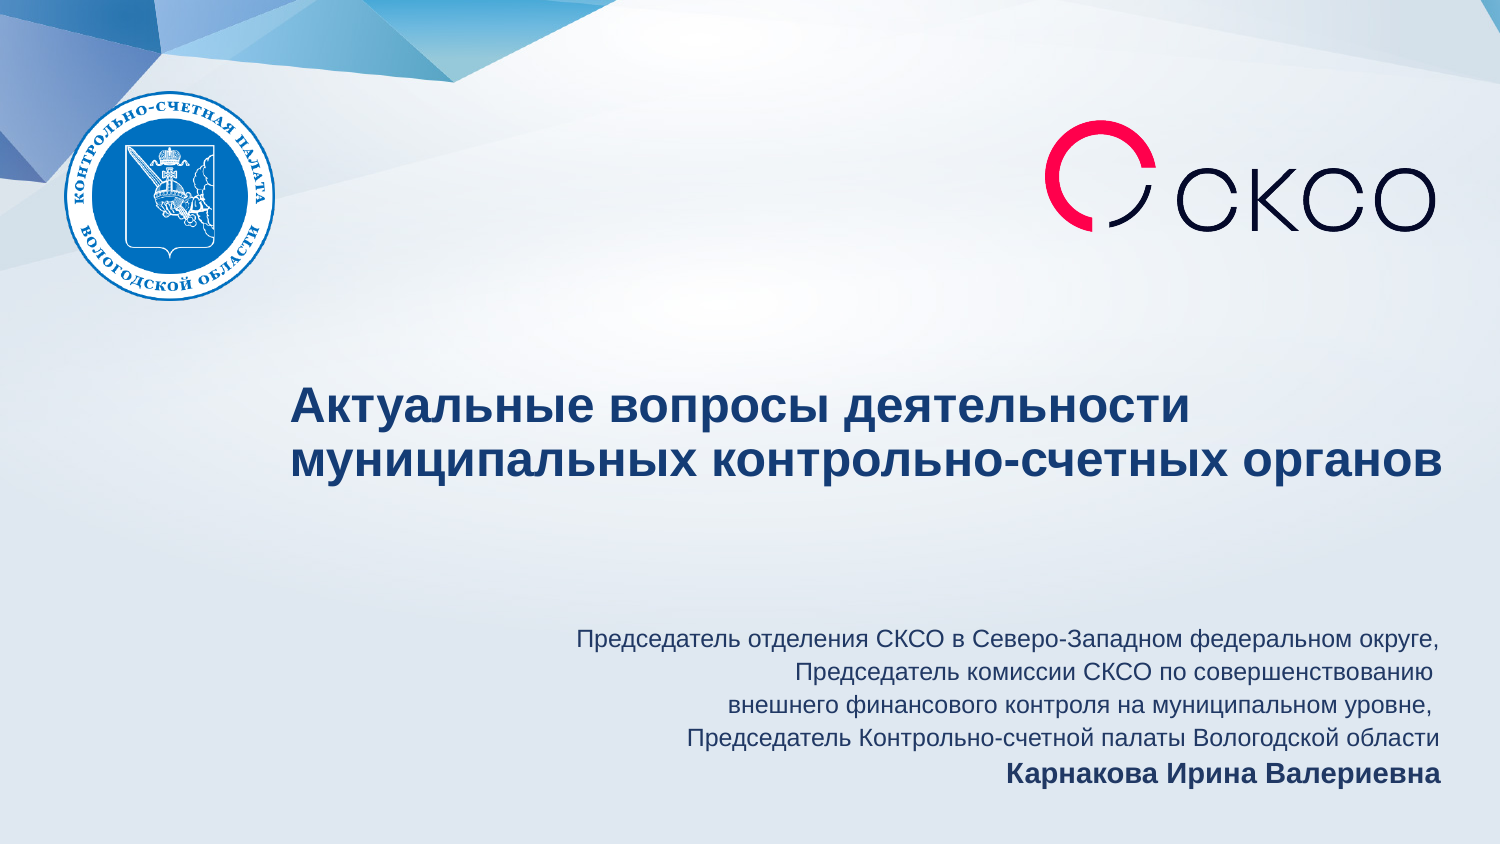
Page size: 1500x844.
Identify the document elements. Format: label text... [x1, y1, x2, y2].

picture [0, 0, 1500, 844]
text_box Председатель отделения СКСО в Северо-Западном федеральном округе, Председатель комиссии СКСО по совершенствованию внешнего финансового контроля на муниципальном уровне, Председатель Контрольно-счетной палаты Вологодской области Карнакова Ирина Валериевна [274, 612, 1456, 797]
text_box Актуальные вопросы деятельности муниципальных контрольно-счетных органов [274, 254, 1481, 613]
